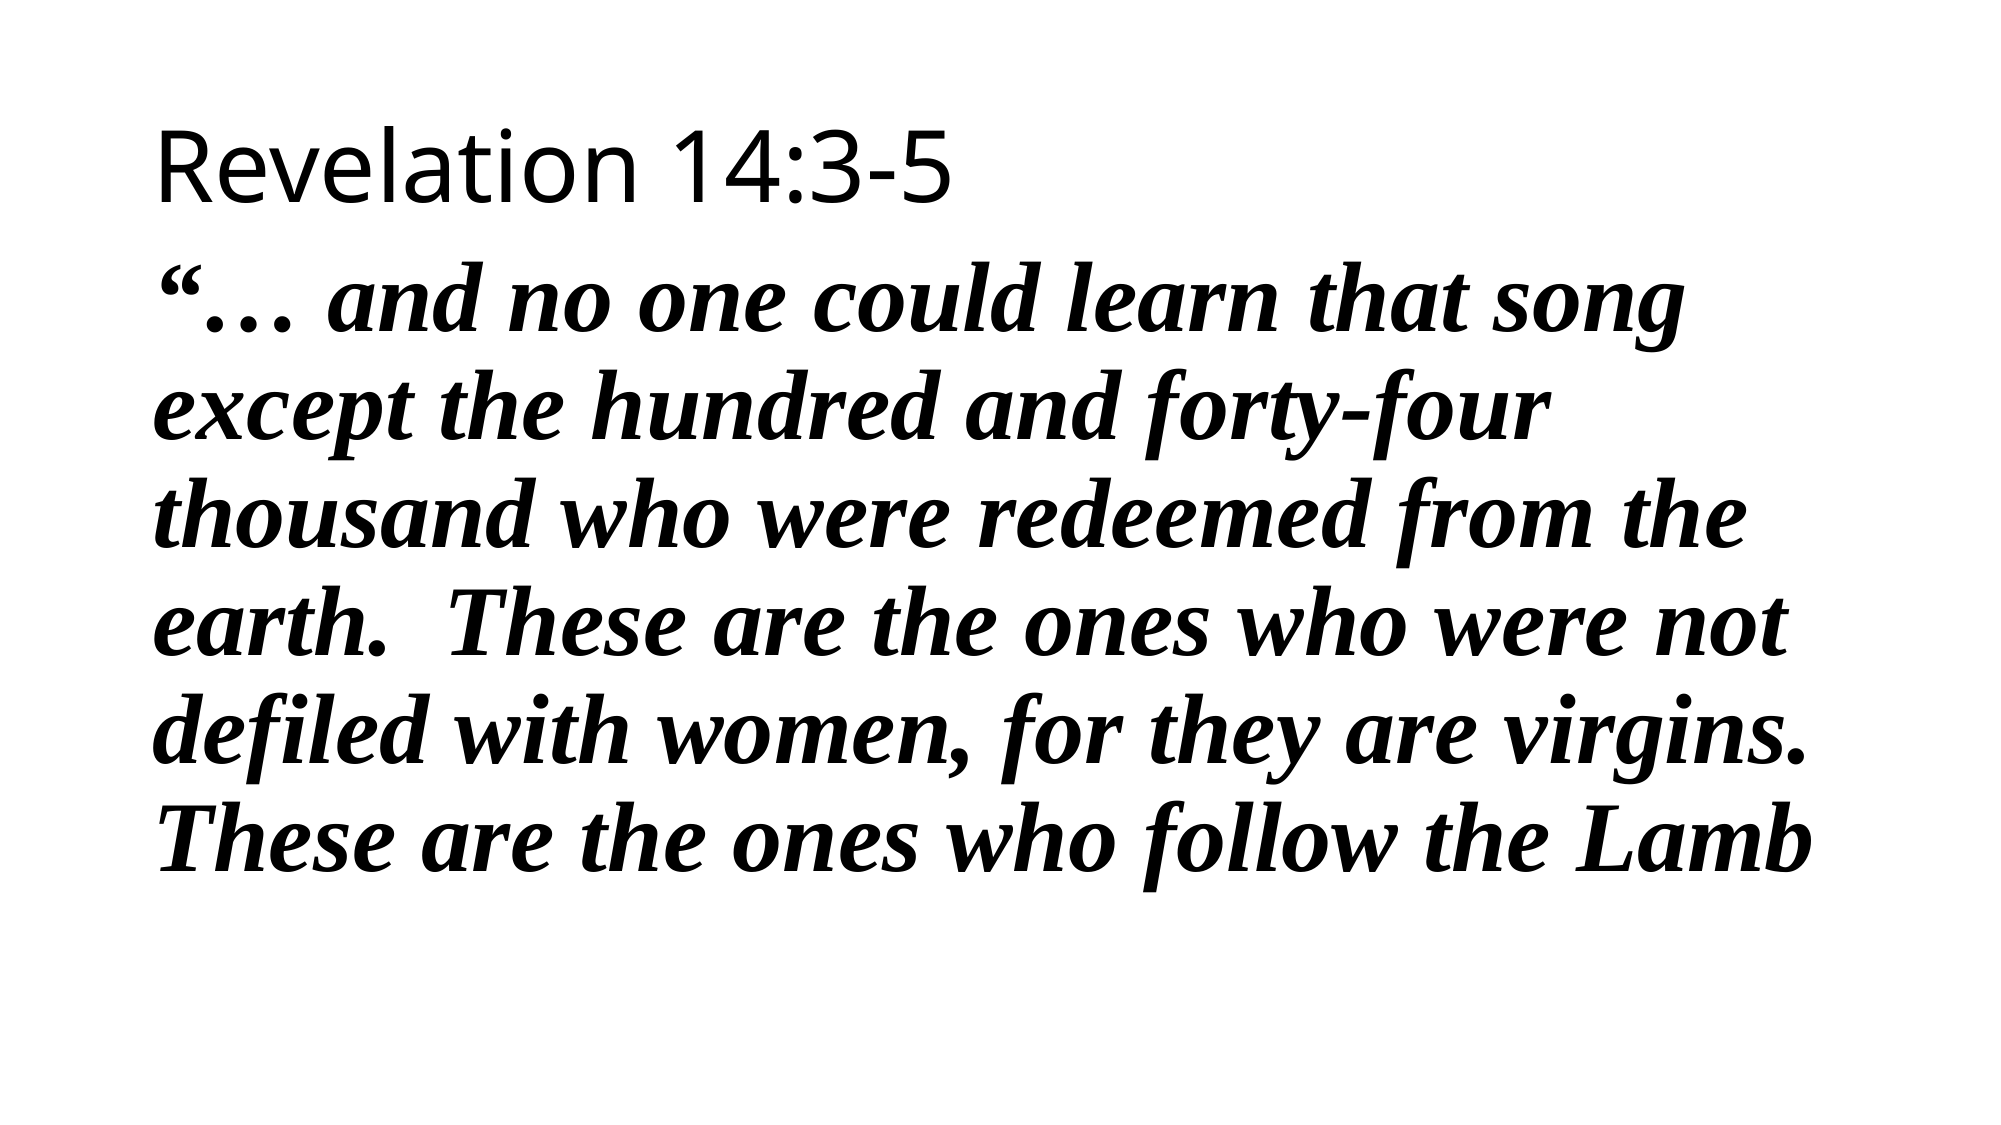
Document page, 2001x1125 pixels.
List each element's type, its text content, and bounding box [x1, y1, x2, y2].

list Revelation 14:3-5 “… and no one could learn that song except the hundred and forty-four thousand who were redeemed from the earth. These are the ones who were not defiled with women, for they are virgins. These are the ones who follow the Lamb [137, 108, 1863, 1014]
